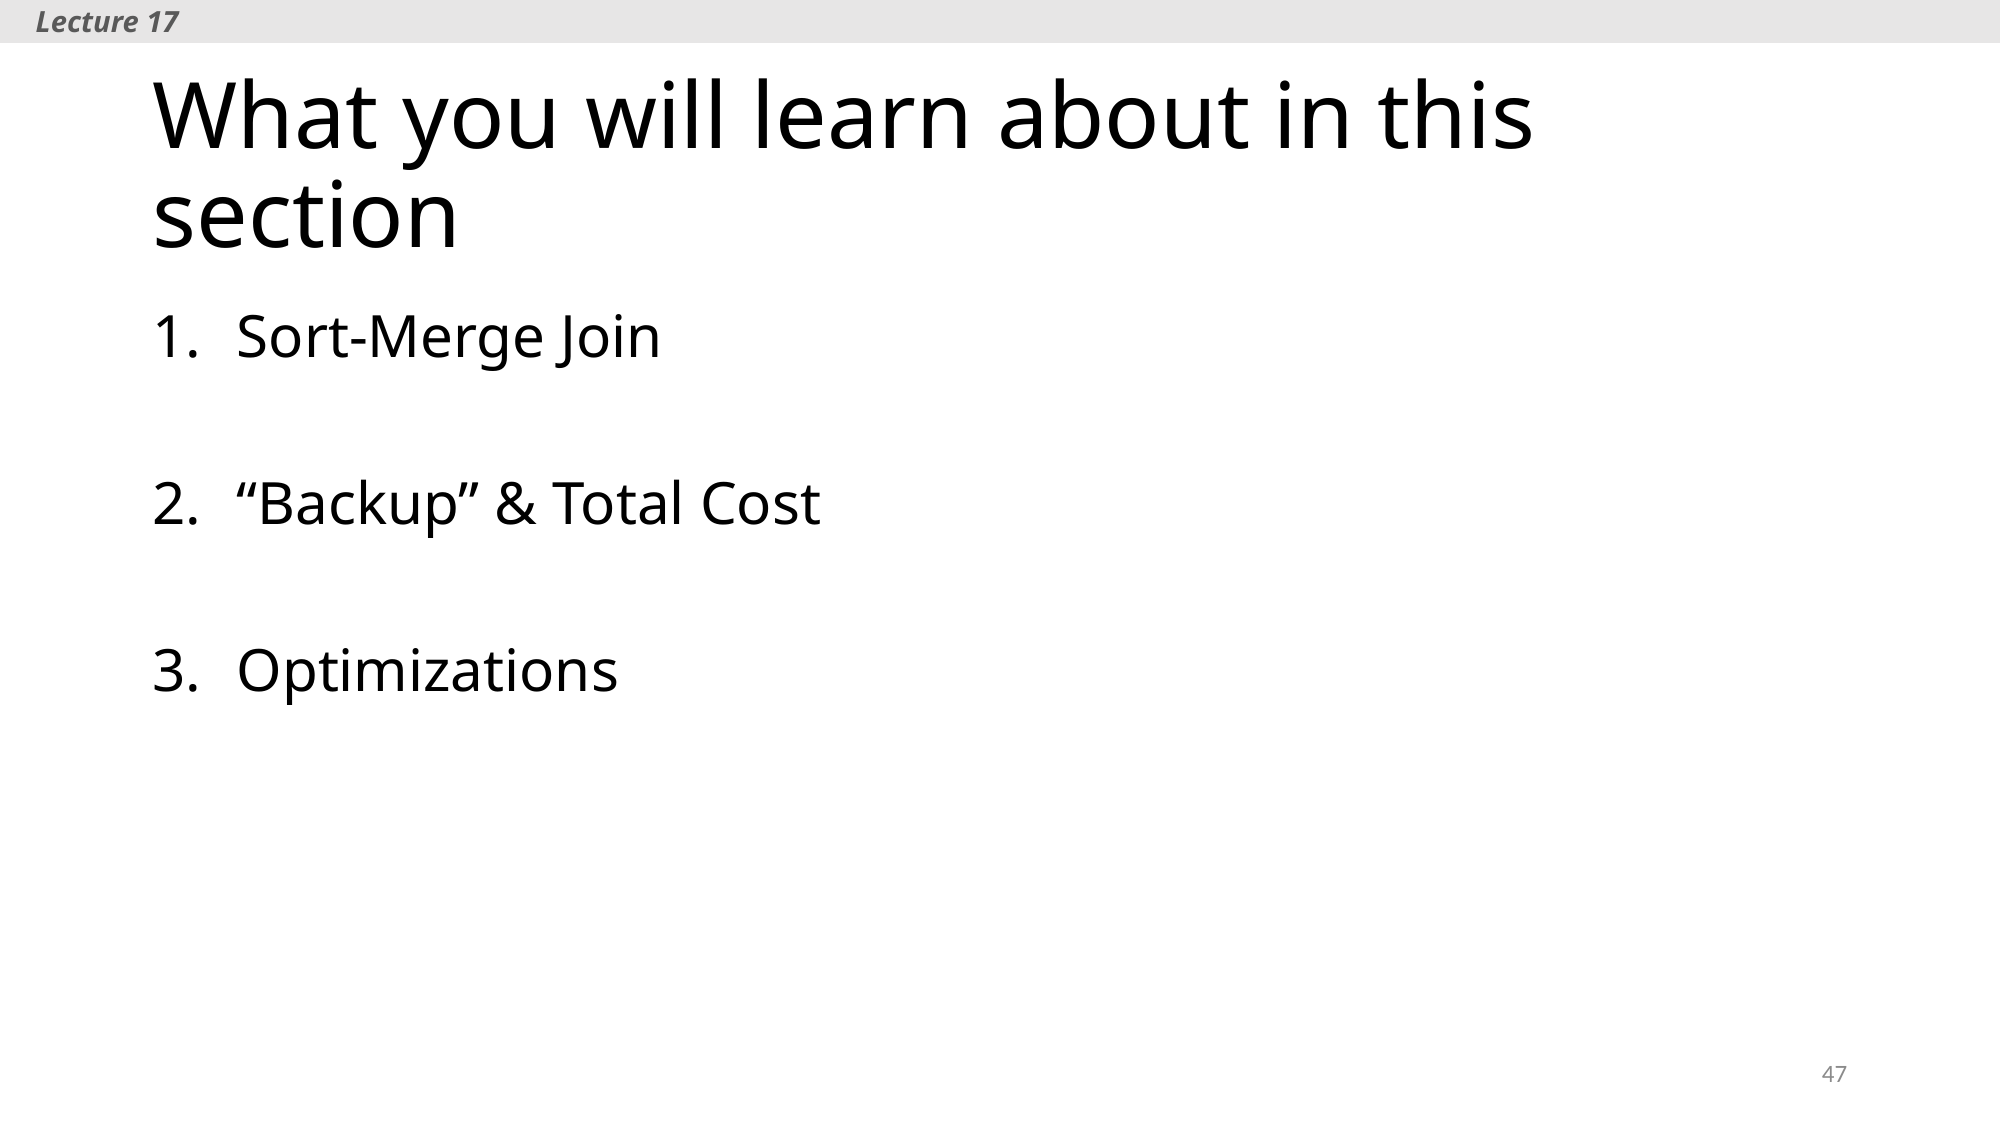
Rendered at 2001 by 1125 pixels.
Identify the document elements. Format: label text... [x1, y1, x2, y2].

slide_number 47 [1412, 1042, 1863, 1103]
title What you will learn about in this section [137, 59, 1863, 278]
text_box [0, 0, 2000, 47]
list Sort-Merge Join “Backup” & Total Cost Optimizations [137, 299, 1863, 985]
